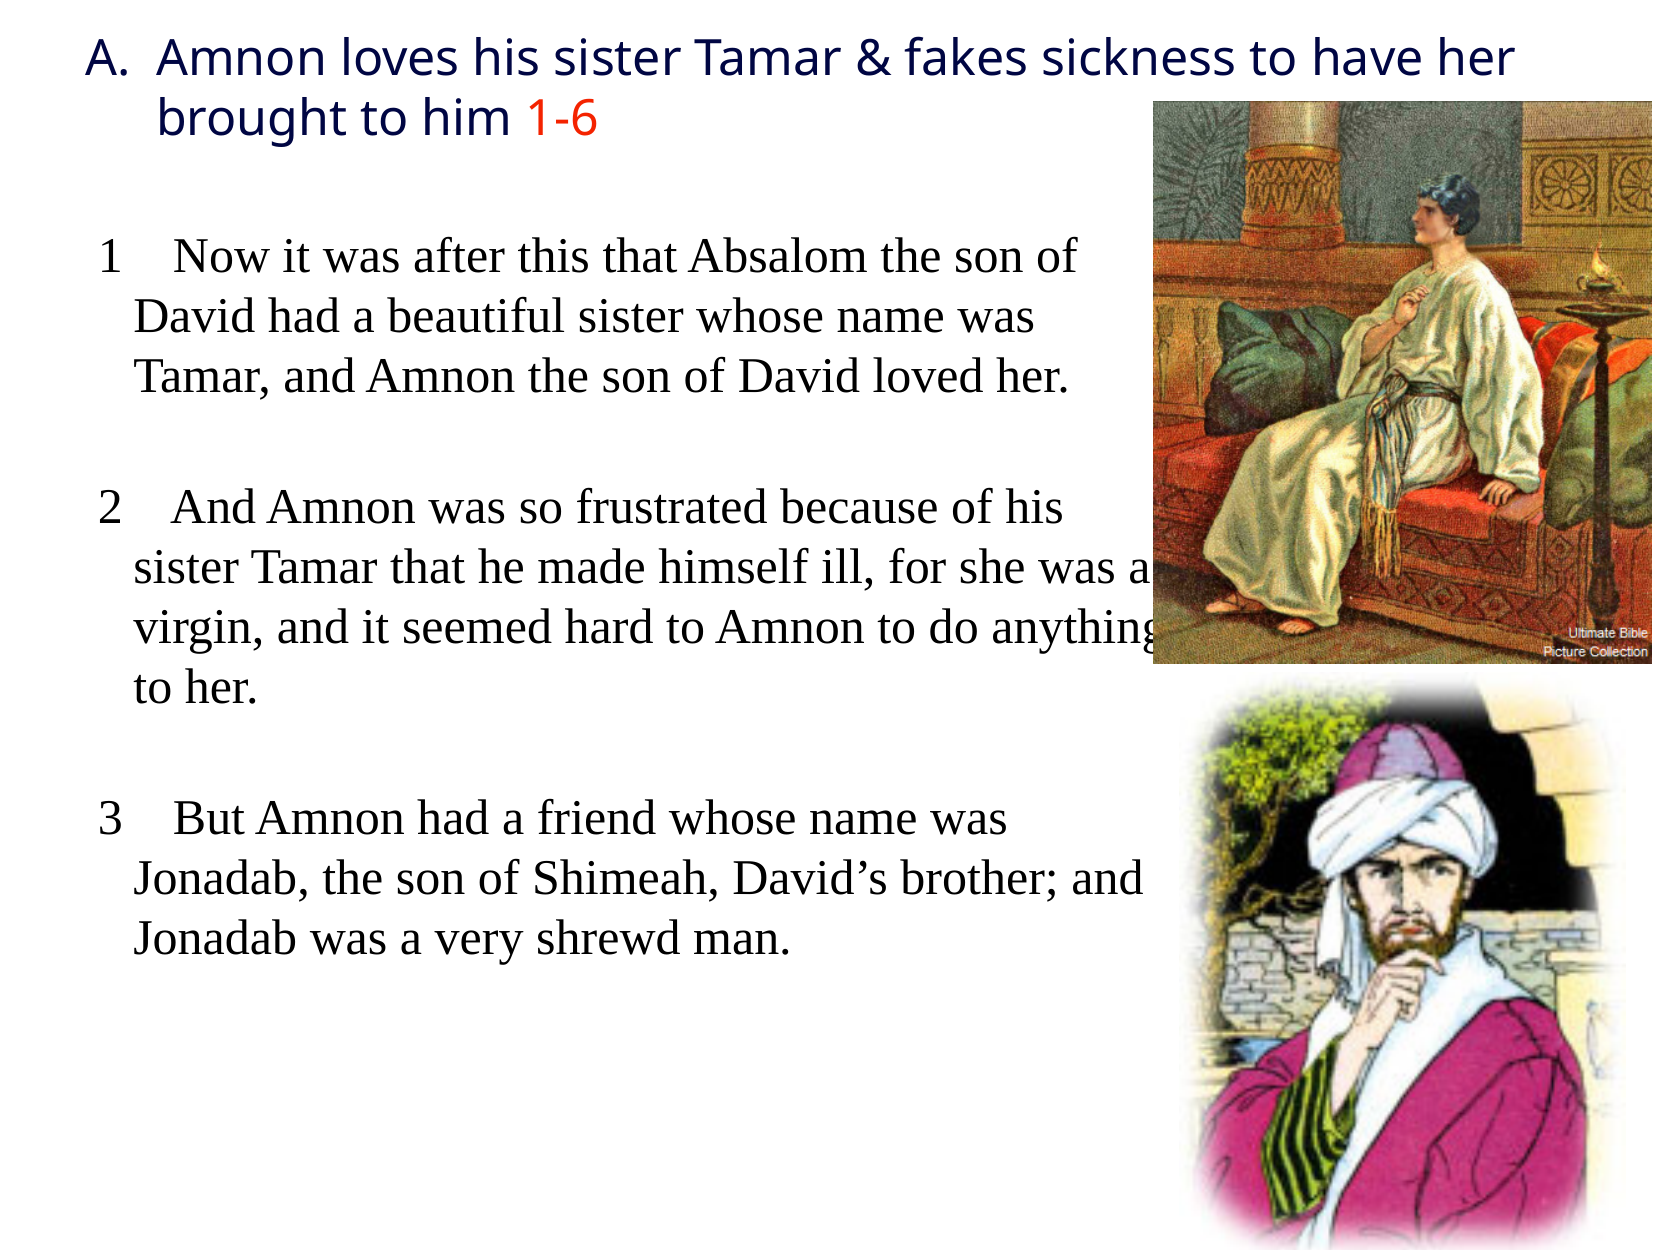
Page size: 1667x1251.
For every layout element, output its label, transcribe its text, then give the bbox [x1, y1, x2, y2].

title A. Amnon loves his sister Tamar & fakes sickness to have her brought to him 1-6 [84, 16, 1616, 155]
picture [1179, 672, 1626, 1250]
list 1 Now it was after this that Absalom the son of David had a beautiful sister whose name was Tamar, and Amnon the son of David loved her. 2 And Amnon was so frustrated because of his sister Tamar that he made himself ill, for she was a virgin, and it seemed hard to Amnon to do anything to her. 3 But Amnon had a friend whose name was Jonadab, the son of Shimeah, David’s brother; and Jonadab was a very shrewd man. [47, 214, 1175, 1250]
picture [1153, 101, 1652, 664]
